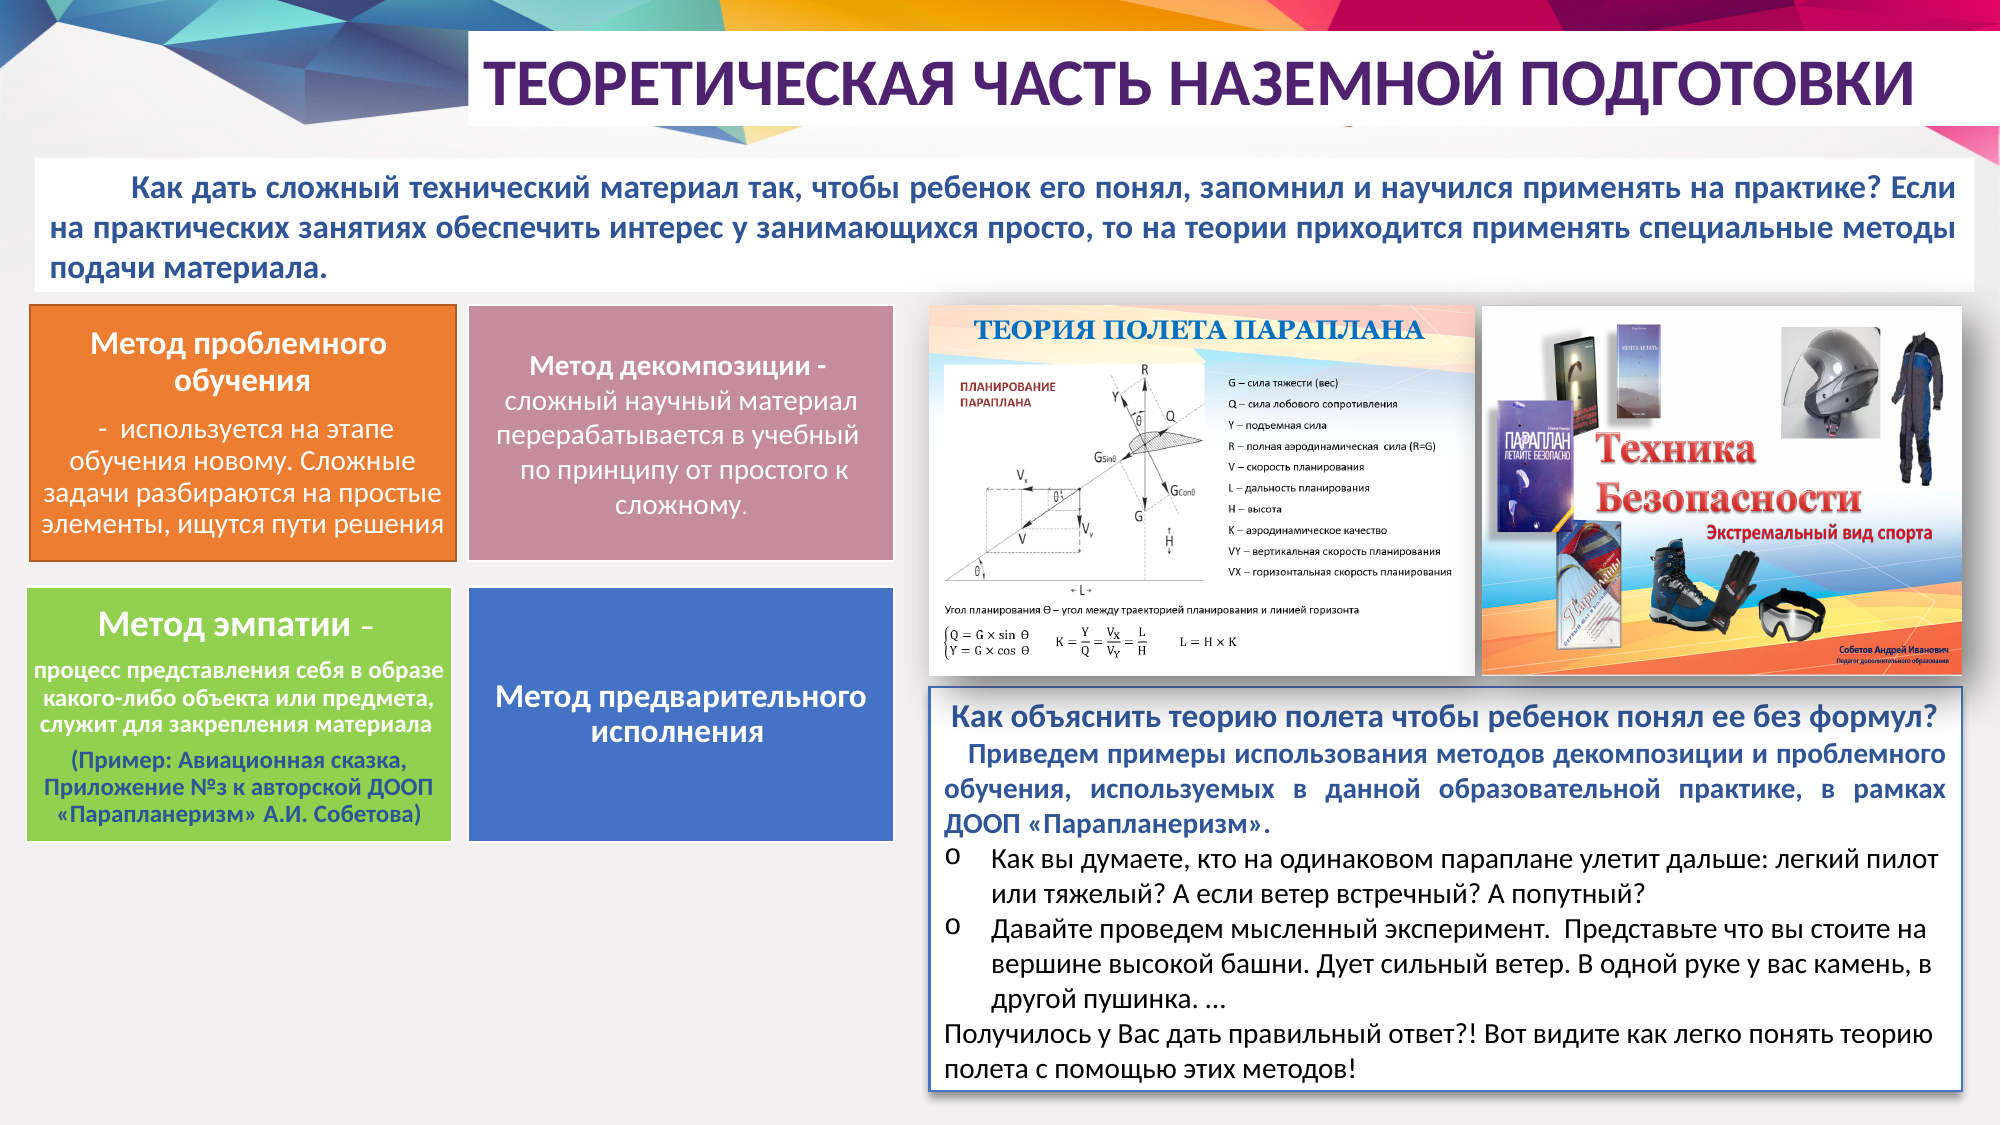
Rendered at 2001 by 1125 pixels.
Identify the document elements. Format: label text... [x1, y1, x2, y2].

text_box ТЕОРЕТИЧЕСКАЯ ЧАСТЬ НАЗЕМНОЙ ПОДГОТОВКИ [468, 31, 2000, 126]
text_box Как объяснить теорию полета чтобы ребенок понял ее без формул? Приведем примеры использования методов декомпозиции и проблемного обучения, используемых в данной образовательной практике, в рамках ДООП «Парапланеризм». Как вы думаете, кто на одинаковом параплане улетит дальше: легкий пилот или тяжелый? А если ветер встречный? А попутный? Давайте проведем мысленный эксперимент. Представьте что вы стоите на вершине высокой башни. Дует сильный ветер. В одной руке у вас камень, в другой пушинка. … Получилось у Вас дать правильный ответ?! Вот видите как легко понять теорию полета с помощью этих методов! [928, 707, 1963, 1092]
picture [0, 0, 2000, 1125]
text_box Как дать сложный технический материал так, чтобы ребенок его понял, запомнил и научился применять на практике? Если на практических занятиях обеспечить интерес у занимающихся просто, то на теории приходится применять специальные методы подачи материала. [34, 157, 1975, 293]
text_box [20, 275, 916, 876]
